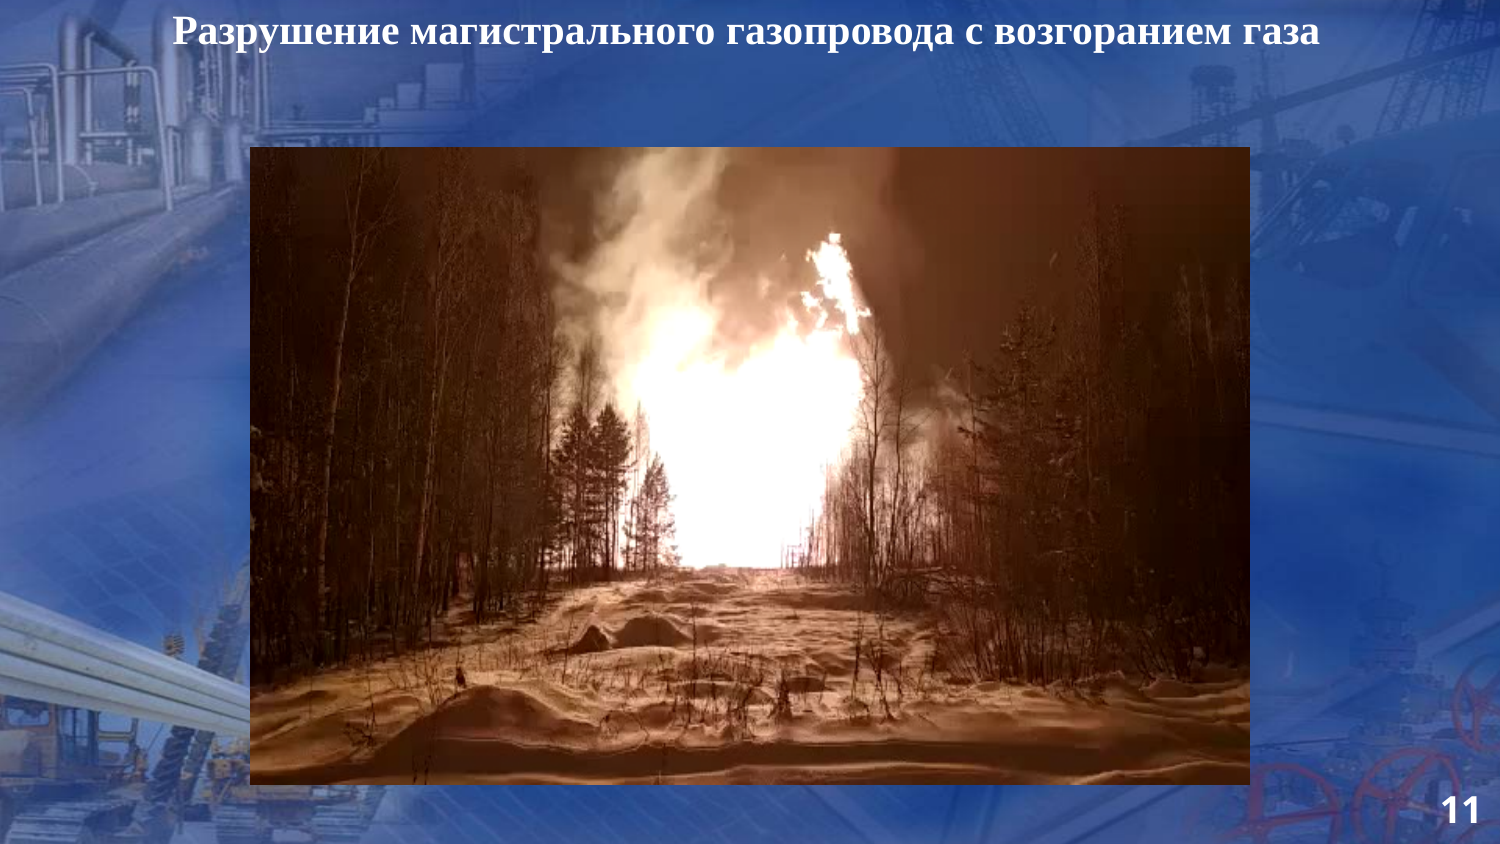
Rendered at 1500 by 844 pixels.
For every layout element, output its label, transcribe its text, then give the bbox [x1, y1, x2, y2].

picture [0, 0, 1500, 844]
text_box 11 [1397, 775, 1500, 842]
text_box Разрушение магистрального газопровода с возгоранием газа [0, 0, 1499, 60]
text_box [249, 146, 1251, 786]
